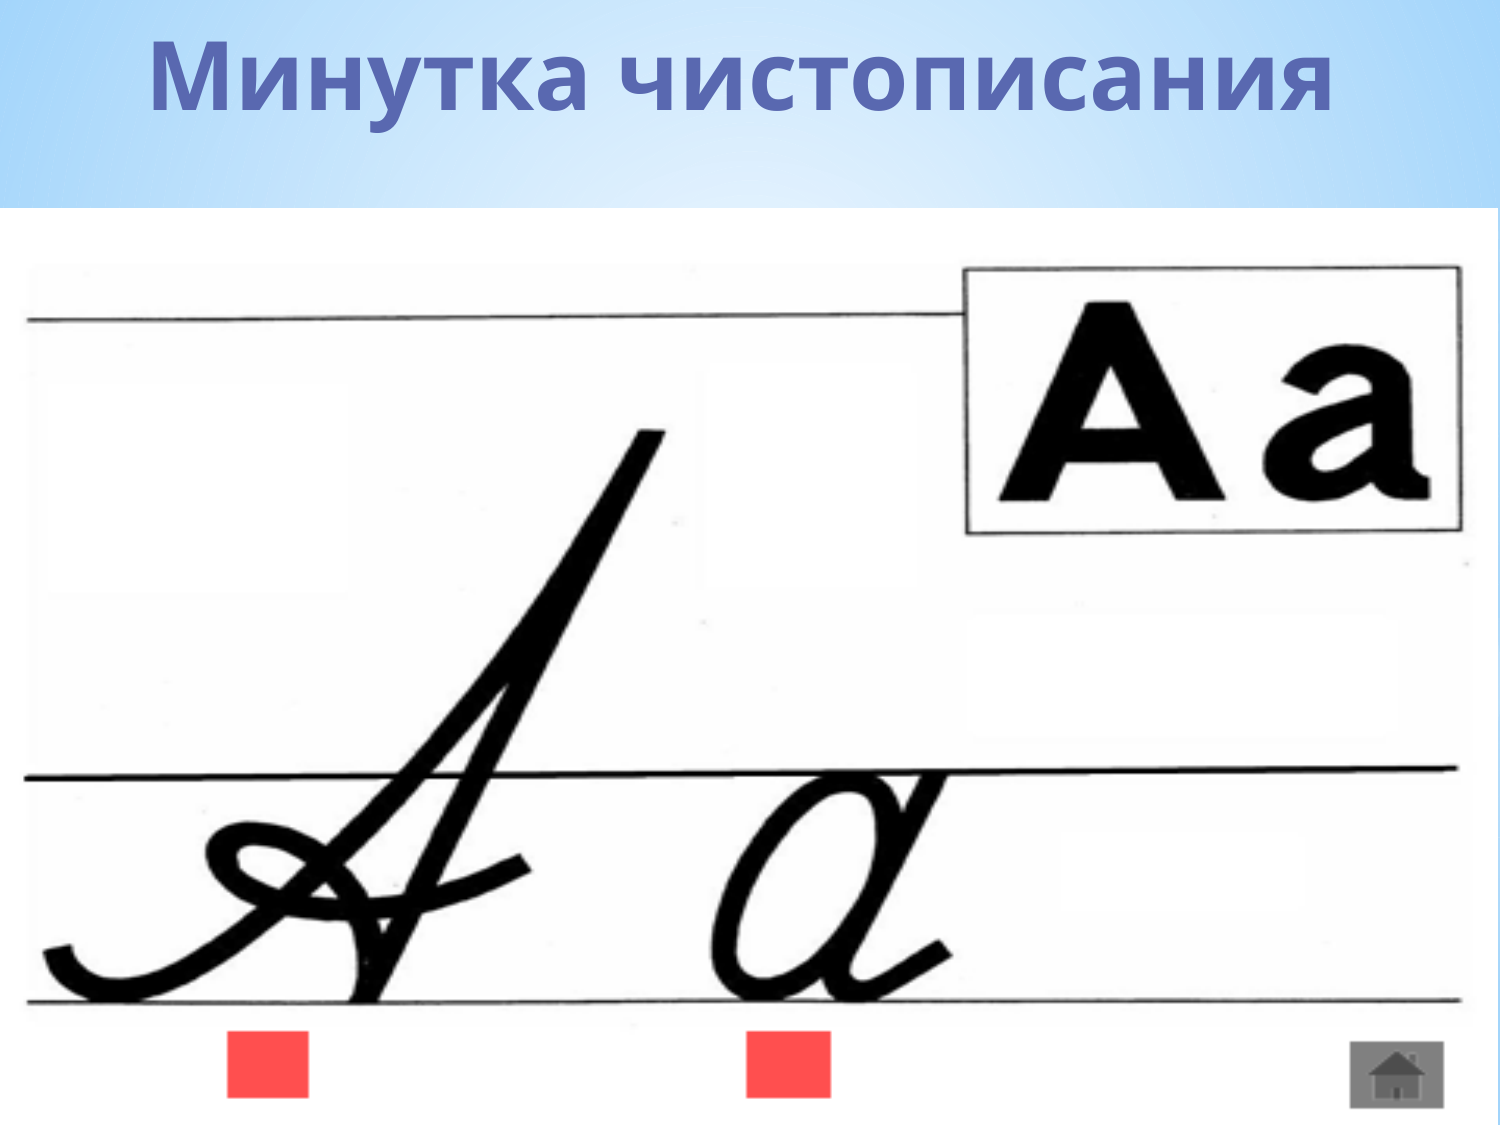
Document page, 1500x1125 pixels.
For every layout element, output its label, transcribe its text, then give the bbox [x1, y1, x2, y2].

picture [0, 207, 1499, 1125]
title Минутка чистописания [0, 7, 1353, 206]
